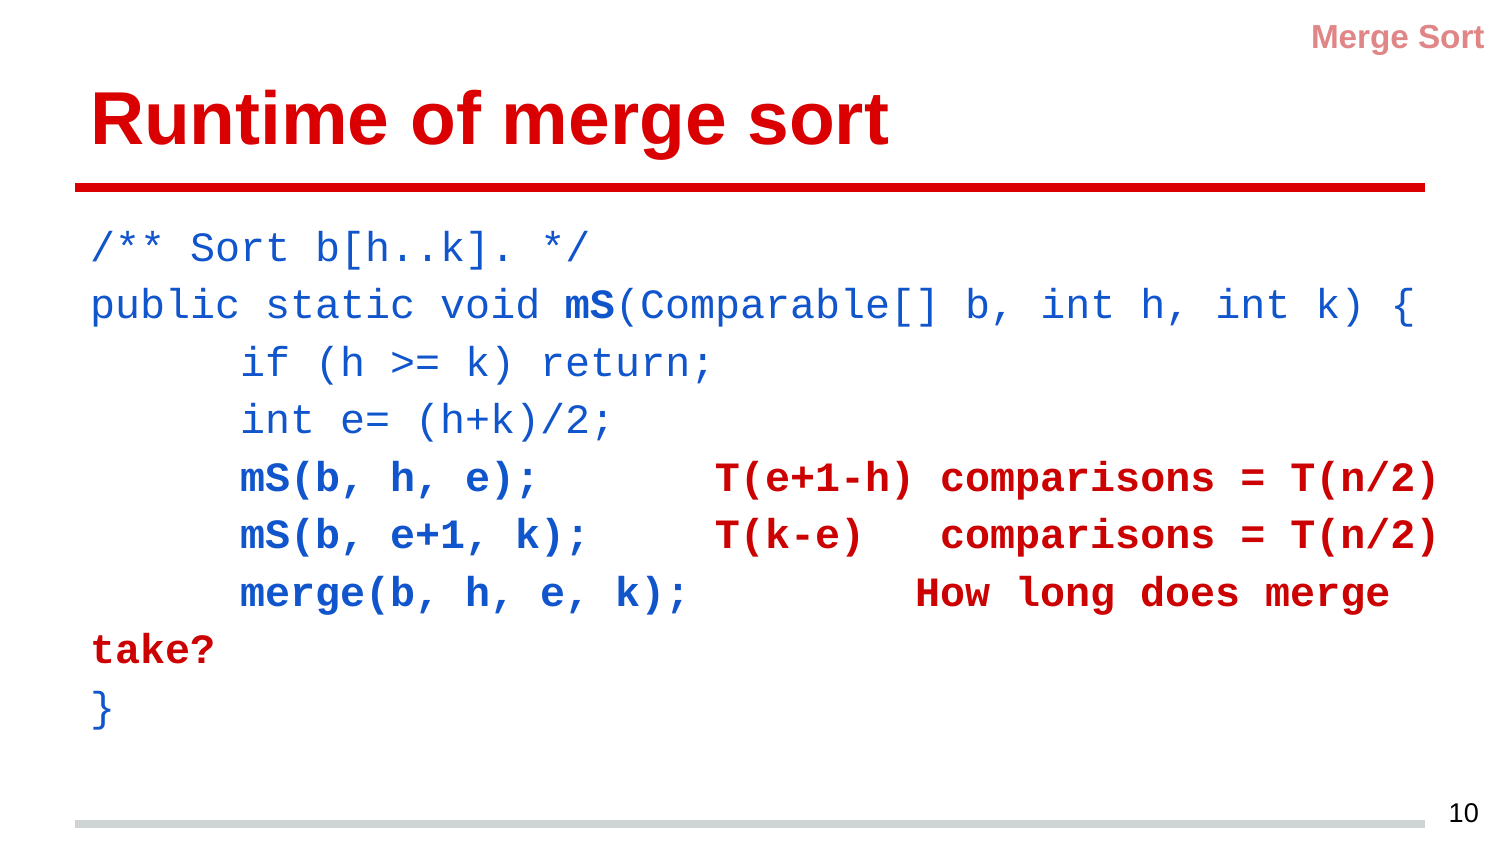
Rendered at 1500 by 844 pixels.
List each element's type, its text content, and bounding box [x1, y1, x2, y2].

slide_number 10 [1403, 779, 1494, 844]
text_box Merge Sort [1061, 0, 1500, 61]
title Runtime of merge sort [75, 33, 1425, 175]
list /** Sort b[h..k]. */ public static void mS(Comparable[] b, int h, int k) { if (h >= k) return; int e= (h+k)/2; mS(b, h, e); T(e+1-h) comparisons = T(n/2) mS(b, e+1, k); T(k-e) comparisons = T(n/2) merge(b, h, e, k); How long does merge take? } [75, 196, 1468, 677]
